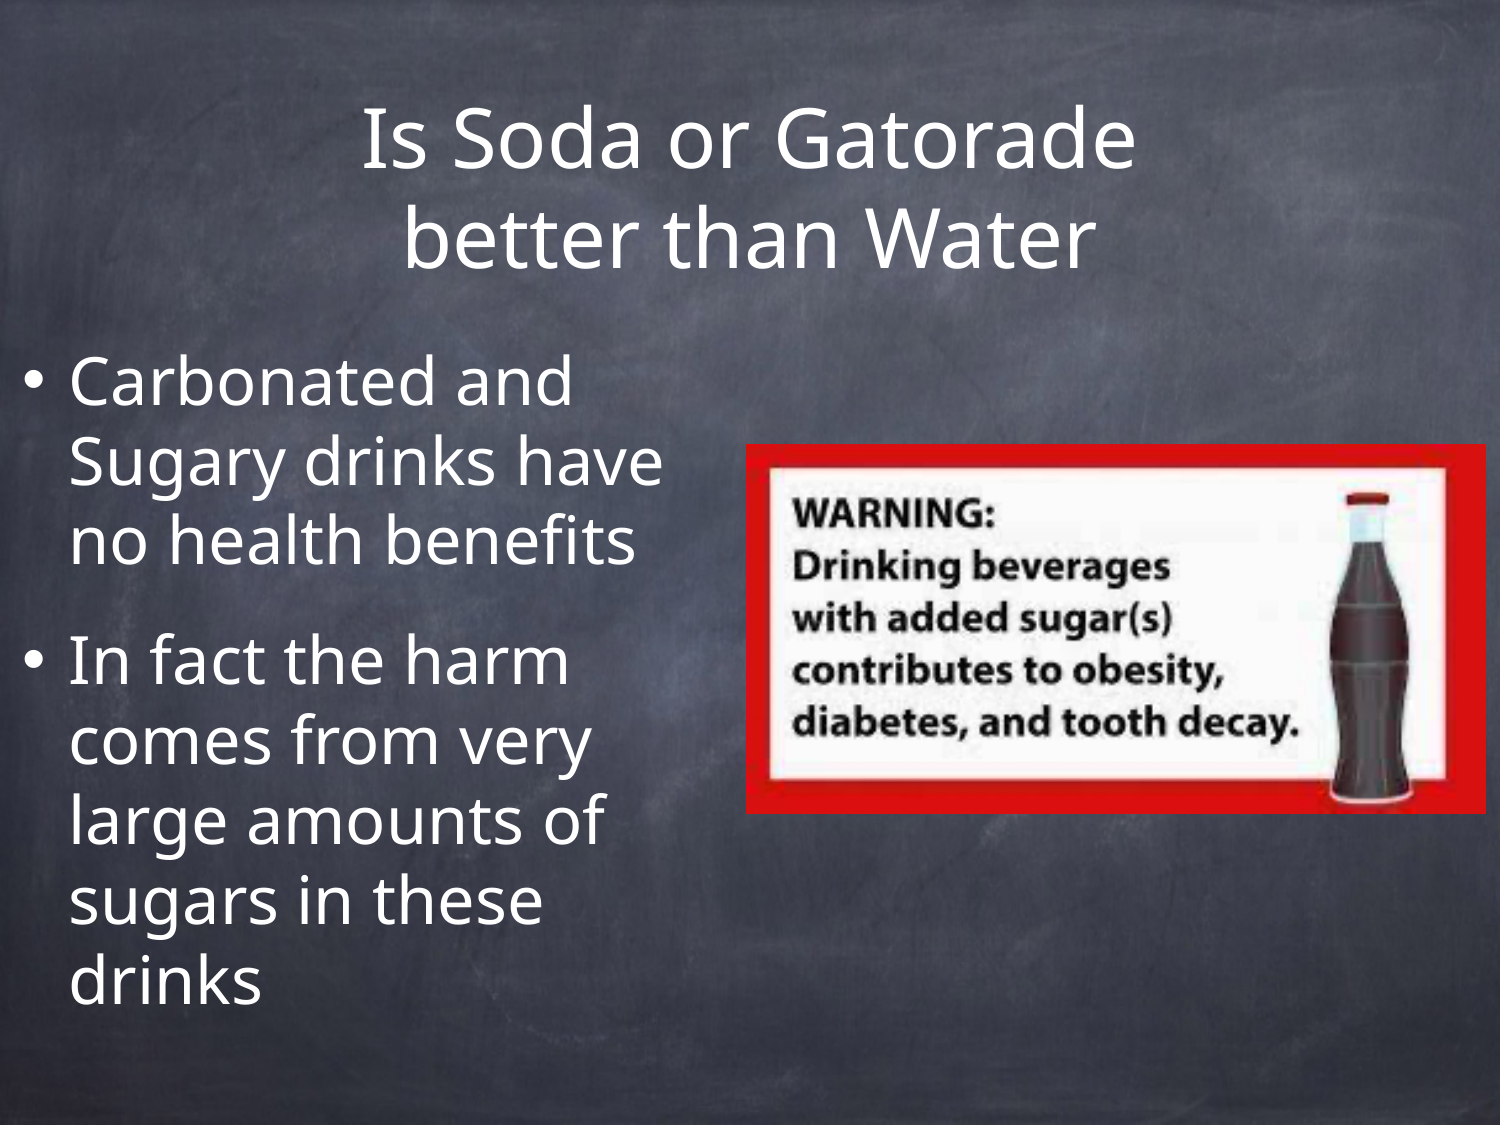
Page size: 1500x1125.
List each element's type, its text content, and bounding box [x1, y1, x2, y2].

list Carbonated and Sugary drinks have no health benefits In fact the harm comes from very large amounts of sugars in these drinks [14, 301, 725, 1055]
picture [0, 0, 1500, 1125]
title Is Soda or Gatorade better than Water [109, 91, 1391, 279]
